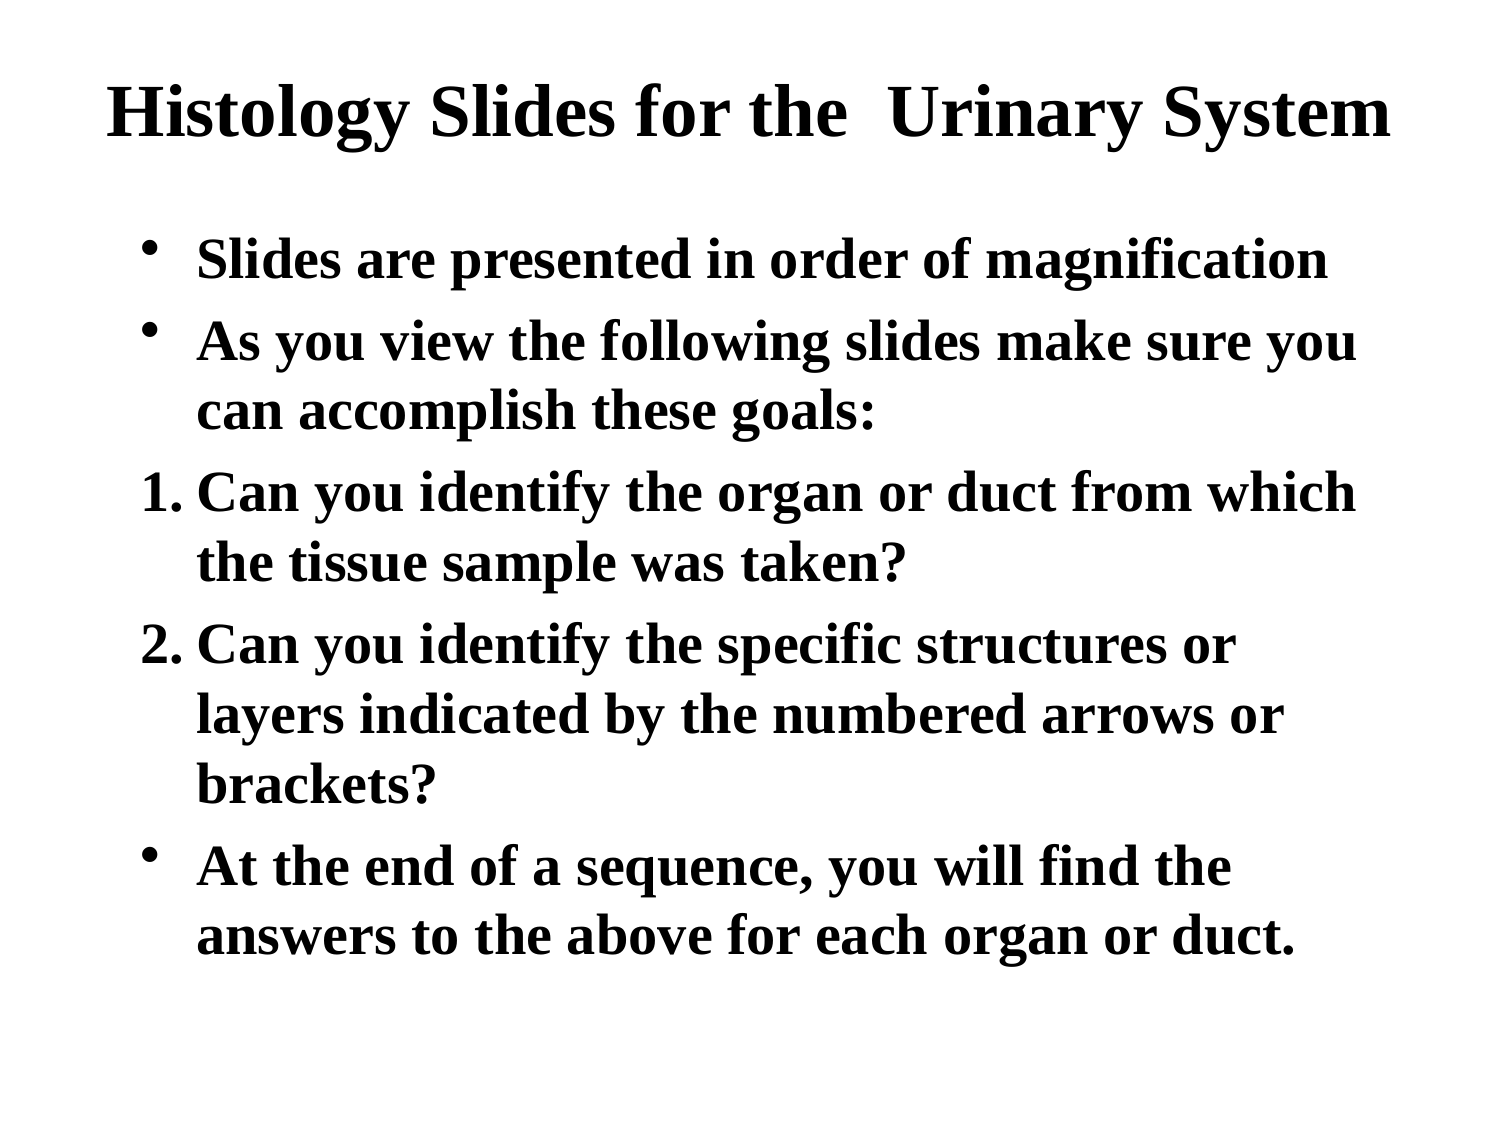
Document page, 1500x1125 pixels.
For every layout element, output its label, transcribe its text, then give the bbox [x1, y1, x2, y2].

title Histology Slides for the Urinary System [62, 49, 1438, 163]
list Slides are presented in order of magnification As you view the following slides make sure you can accomplish these goals: Can you identify the organ or duct from which the tissue sample was taken? Can you identify the specific structures or layers indicated by the numbered arrows or brackets? At the end of a sequence, you will find the answers to the above for each organ or duct. [124, 212, 1401, 1051]
